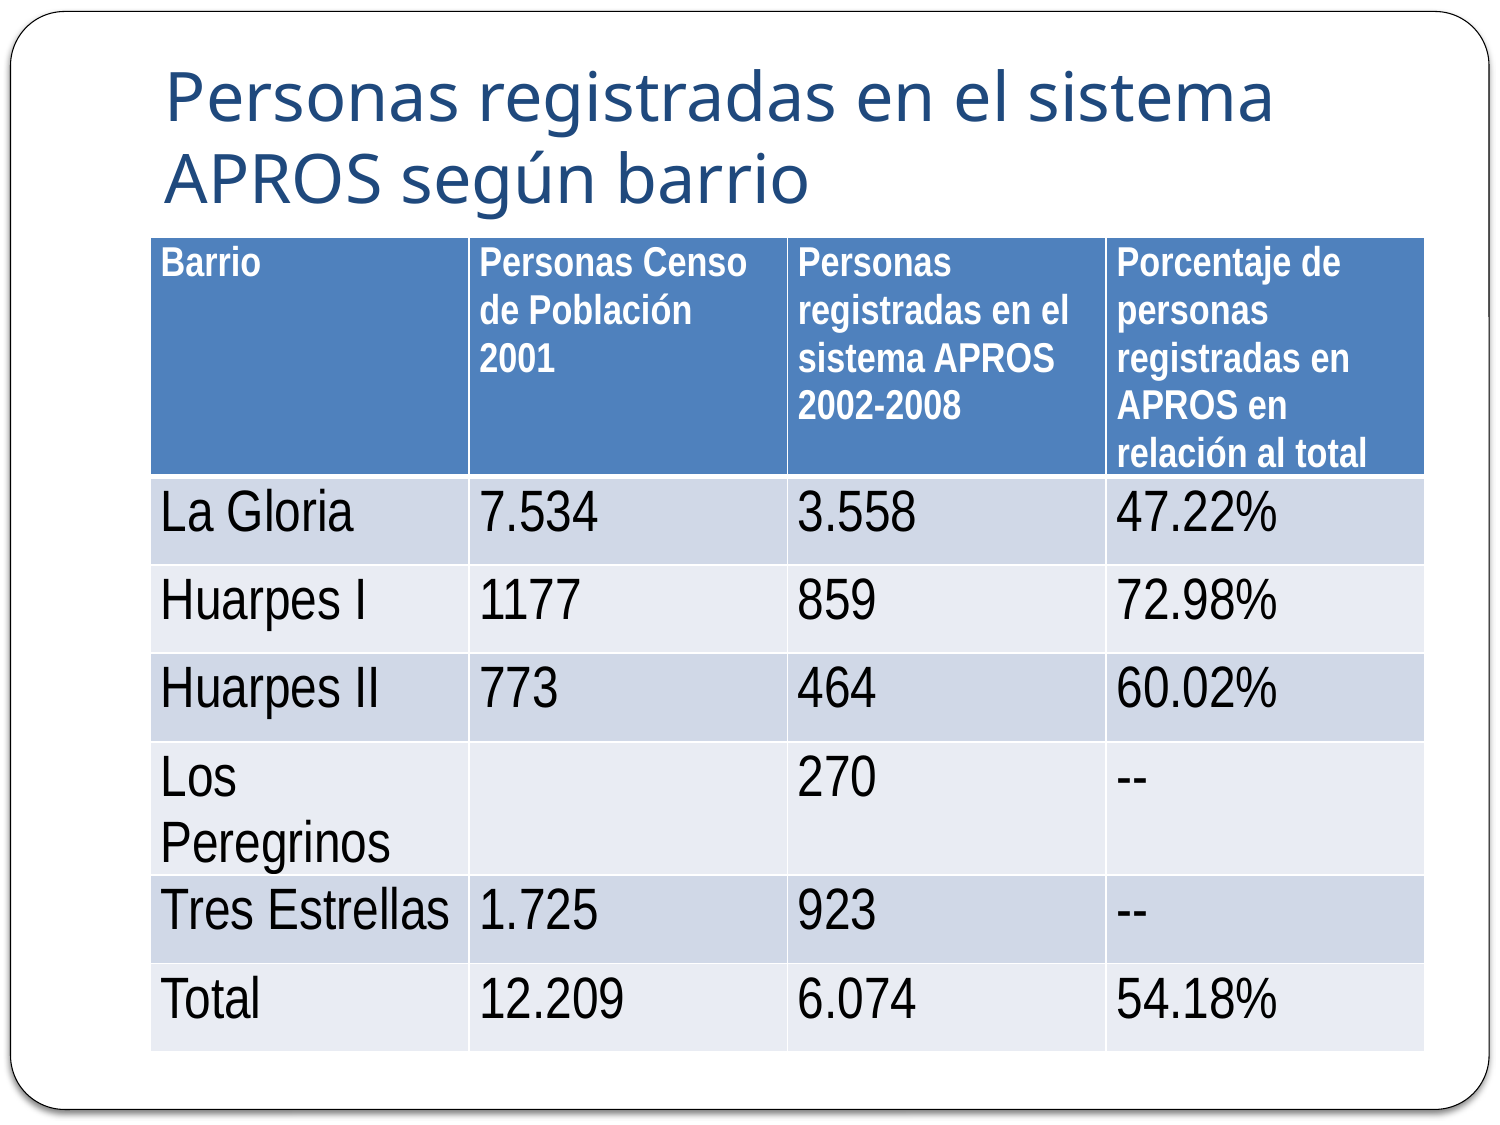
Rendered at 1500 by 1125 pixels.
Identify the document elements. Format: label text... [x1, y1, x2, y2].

table_cell Huarpes I [151, 566, 468, 652]
table_cell 47.22% [1107, 479, 1424, 564]
table_header Personas Censo de Población 2001 [470, 238, 787, 474]
table_cell 773 [470, 654, 787, 741]
table_cell Huarpes II [151, 654, 468, 741]
table_cell 72.98% [1107, 566, 1424, 652]
table_cell Los Peregrinos [151, 743, 468, 874]
table_cell 54.18% [1107, 964, 1424, 1051]
table_cell 12.209 [470, 964, 787, 1051]
title Personas registradas en el sistema APROS según barrio [150, 45, 1425, 233]
table_header Barrio [151, 238, 468, 474]
table_cell 6.074 [788, 964, 1105, 1051]
table_cell 7.534 [470, 479, 787, 564]
table_cell 464 [788, 654, 1105, 741]
table_header Porcentaje de personas registradas en APROS en relación al total [1107, 238, 1424, 474]
table_cell 1177 [470, 566, 787, 652]
table_cell 270 [788, 743, 1105, 874]
table_cell Tres Estrellas [151, 876, 468, 963]
table_header Personas registradas en el sistema APROS 2002-2008 [788, 238, 1105, 474]
table_cell 3.558 [788, 479, 1105, 564]
table_cell 923 [788, 876, 1105, 963]
table_cell [470, 743, 787, 874]
table_cell 859 [788, 566, 1105, 652]
table_cell La Gloria [151, 479, 468, 564]
table_cell -- [1107, 743, 1424, 874]
table_cell Total [151, 964, 468, 1051]
table_cell -- [1107, 876, 1424, 963]
table_cell 60.02% [1107, 654, 1424, 741]
table_cell 1.725 [470, 876, 787, 963]
